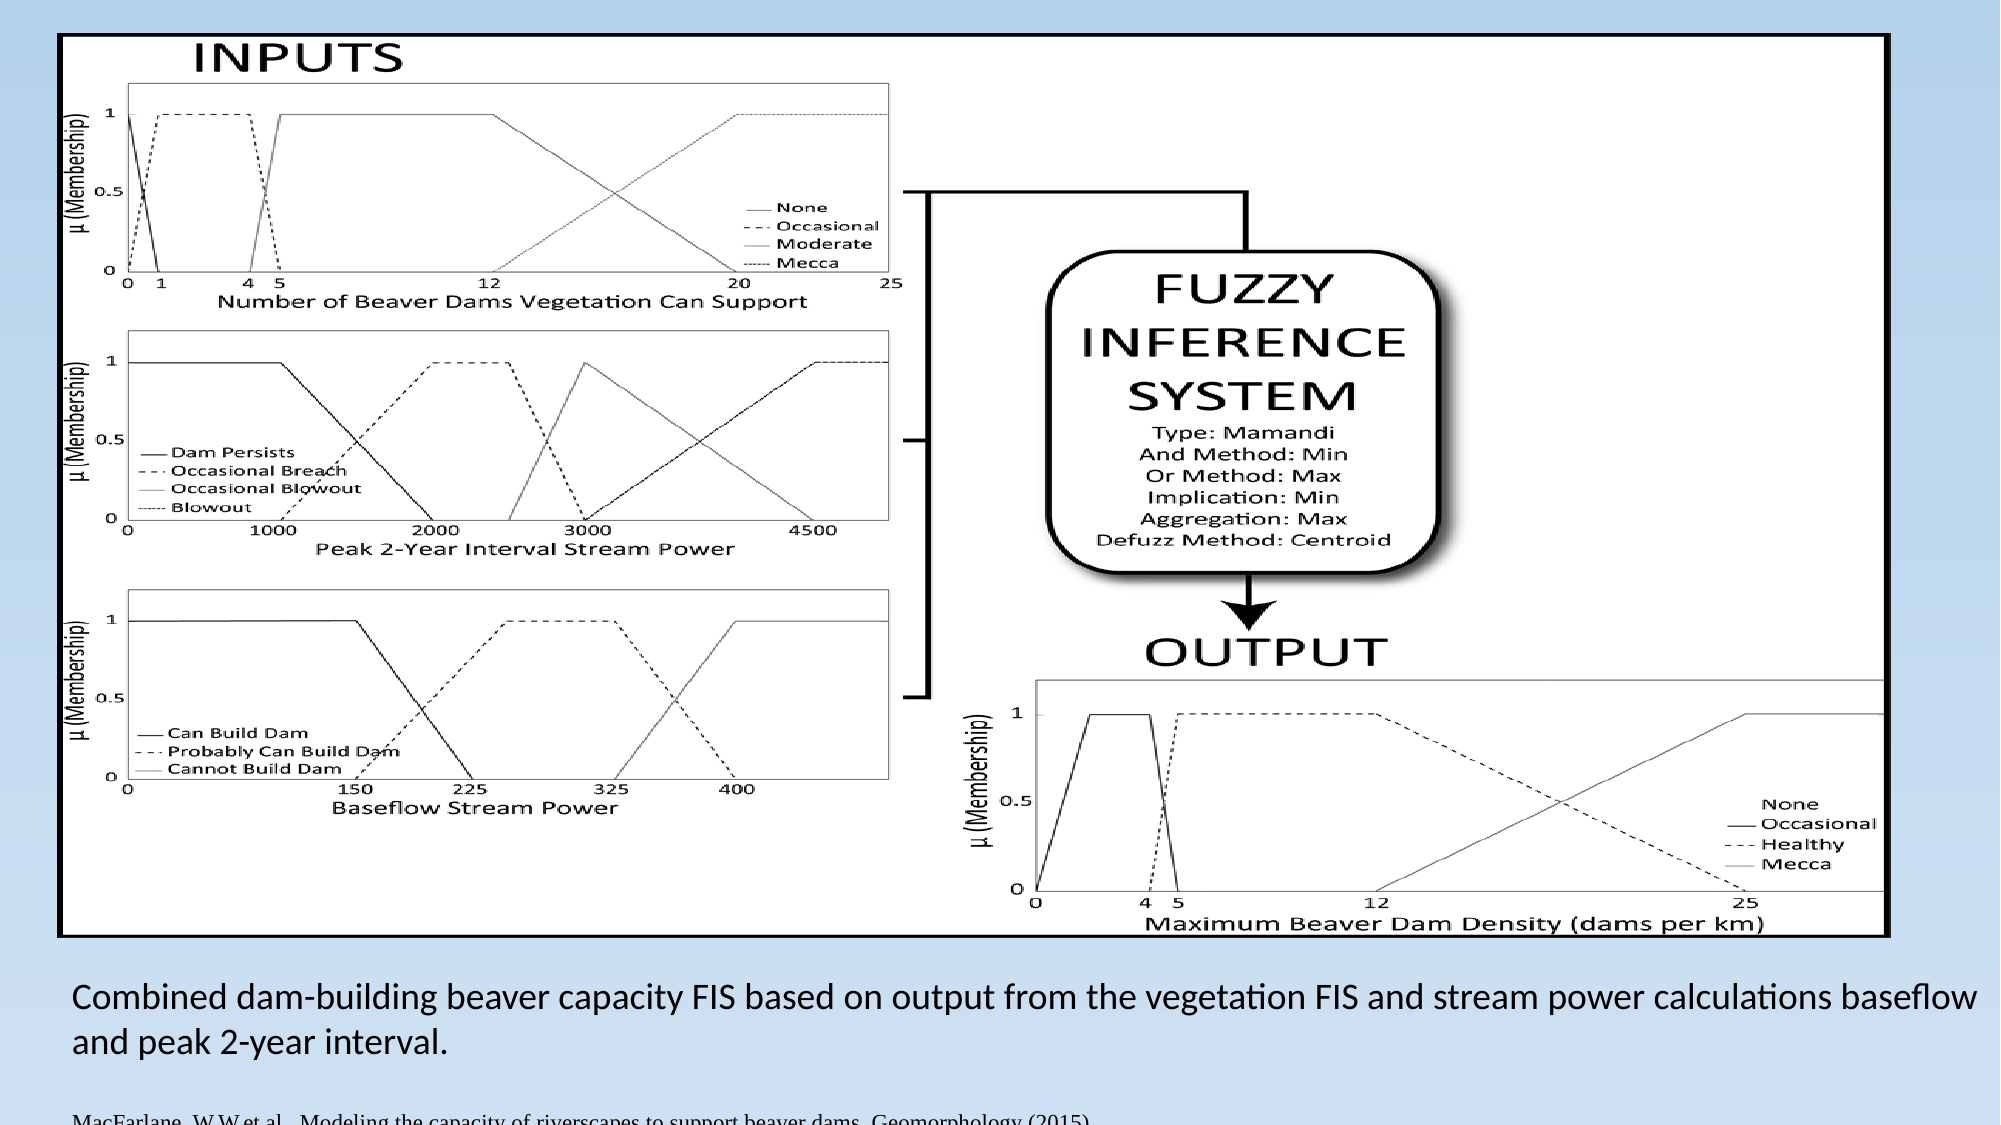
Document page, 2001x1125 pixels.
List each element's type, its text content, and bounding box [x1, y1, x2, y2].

text_box Combined dam-building beaver capacity FIS based on output from the vegetation FIS and stream power calculations baseflow and peak 2-year interval. MacFarlane, W.W.et al, Modeling the capacity of riverscapes to support beaver dams, Geomorphology (2015) [57, 964, 2000, 1125]
picture [57, 33, 1891, 939]
